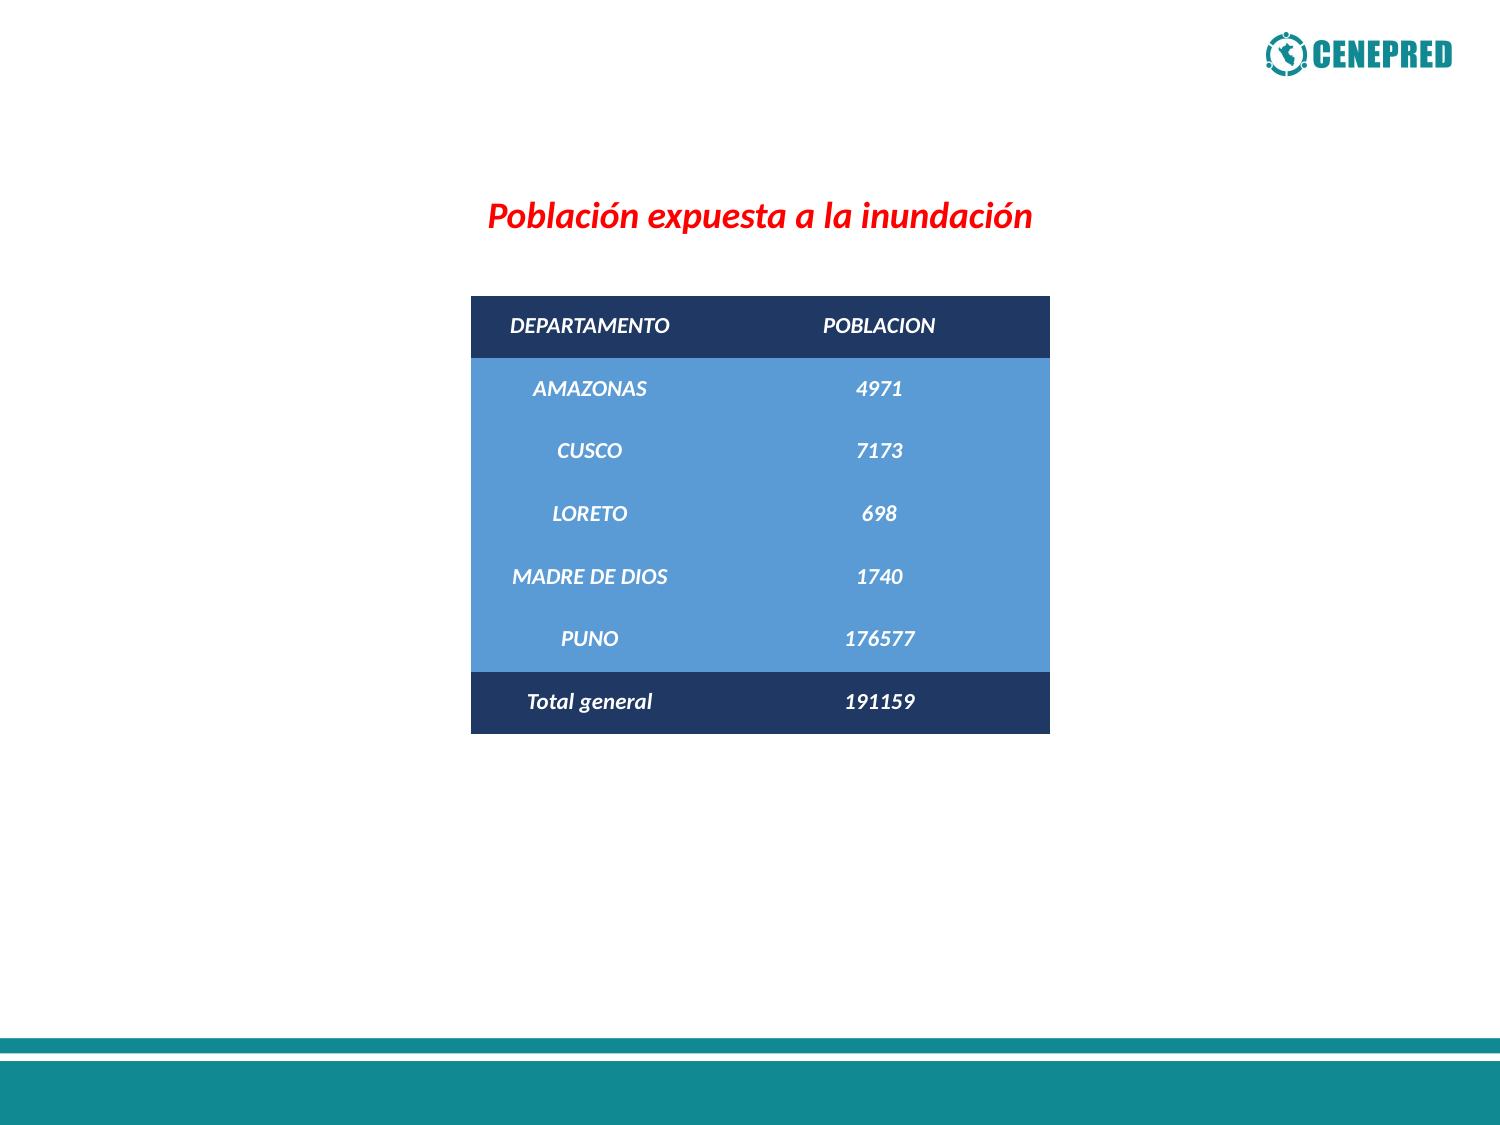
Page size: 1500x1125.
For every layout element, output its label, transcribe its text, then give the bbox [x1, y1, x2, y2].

table_cell 176577 [709, 609, 1050, 672]
table_cell 1740 [709, 546, 1050, 609]
table_cell Total general [471, 672, 709, 734]
table_cell PUNO [471, 609, 709, 672]
table_cell MADRE DE DIOS [471, 546, 709, 609]
table_cell 698 [709, 484, 1050, 546]
table_cell CUSCO [471, 421, 709, 484]
table_header POBLACION [709, 296, 1050, 358]
table_cell 191159 [709, 672, 1050, 734]
picture [0, 0, 1500, 1125]
table_header DEPARTAMENTO [471, 296, 709, 358]
table_cell LORETO [471, 484, 709, 546]
table_cell 4971 [709, 358, 1050, 421]
table_cell 7173 [709, 421, 1050, 484]
text_box Población expuesta a la inundación [472, 183, 1049, 244]
table_cell AMAZONAS [471, 358, 709, 421]
